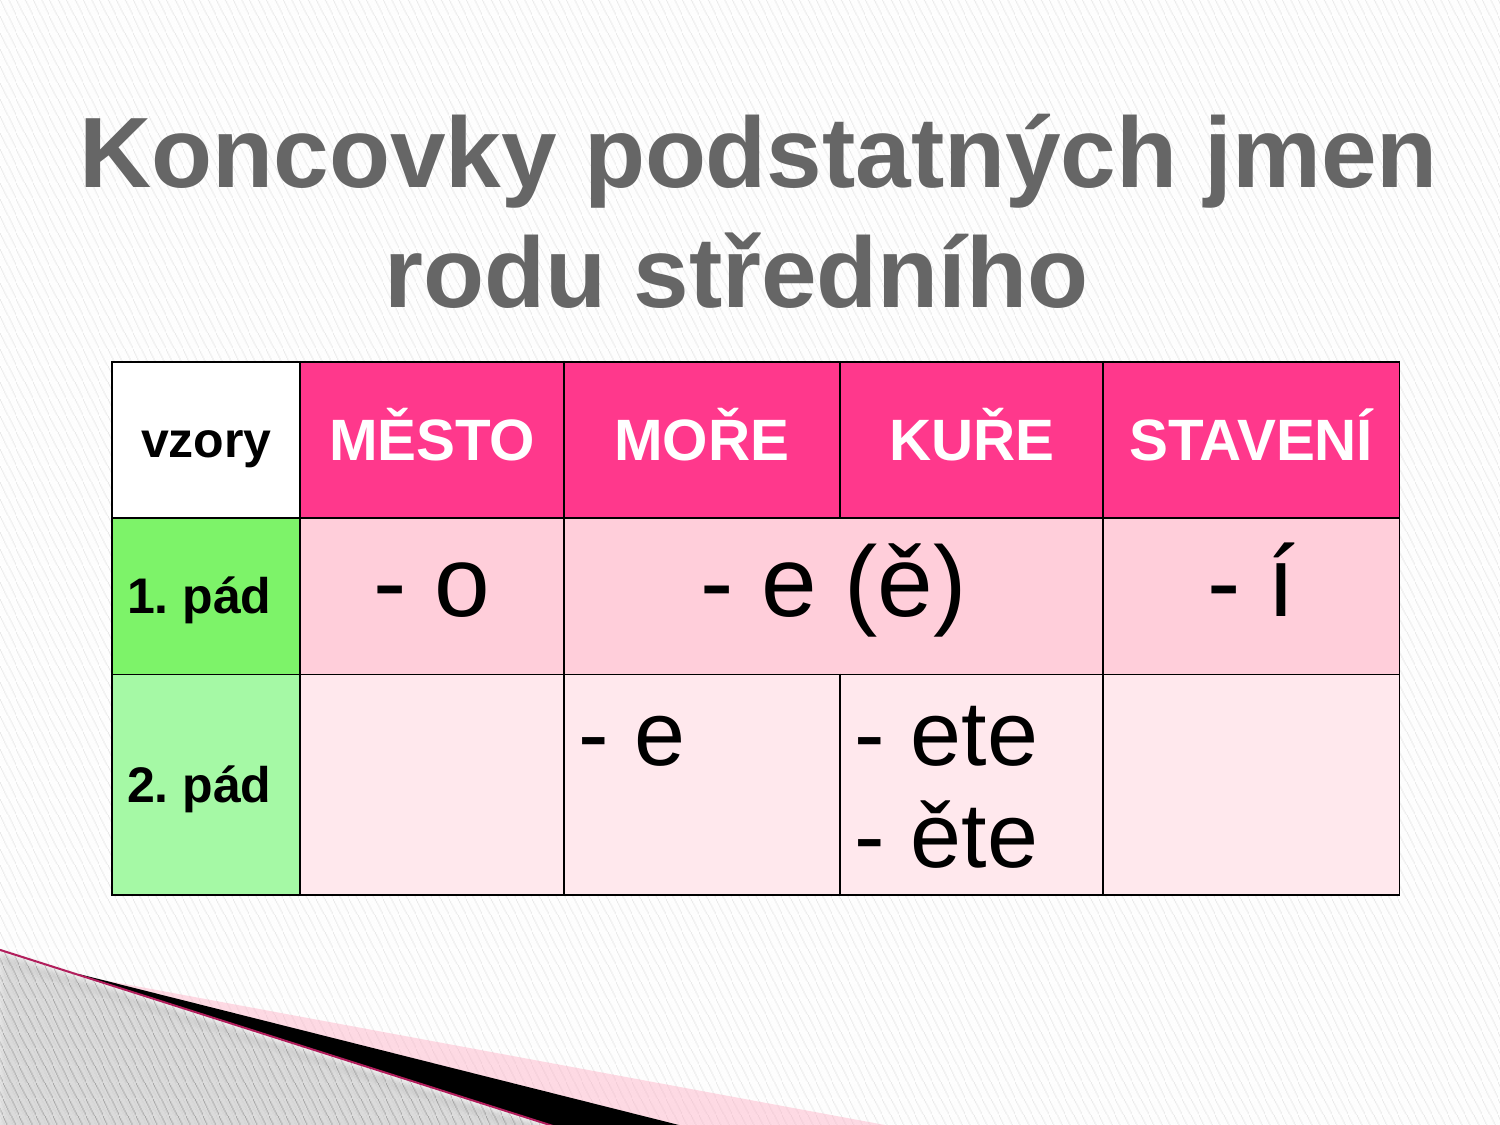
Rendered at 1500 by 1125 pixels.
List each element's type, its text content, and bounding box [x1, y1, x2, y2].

table_cell - o [301, 519, 563, 674]
table_header STAVENÍ [1104, 363, 1399, 517]
table_cell - ete - ěte [841, 675, 1102, 894]
table_cell - e [565, 675, 839, 894]
table_cell - í [1104, 519, 1399, 674]
table_cell - e (ě) [565, 519, 1102, 674]
table_cell [301, 675, 563, 894]
table_cell 2. pád [113, 675, 299, 894]
table_cell [1104, 675, 1399, 894]
table_cell 1. pád [113, 519, 299, 674]
title Koncovky podstatných jmen rodu středního [64, 113, 1500, 302]
table_header MOŘE [565, 363, 839, 517]
table_header KUŘE [841, 363, 1102, 517]
table_header vzory [113, 363, 299, 517]
table_header MĚSTO [301, 363, 563, 517]
